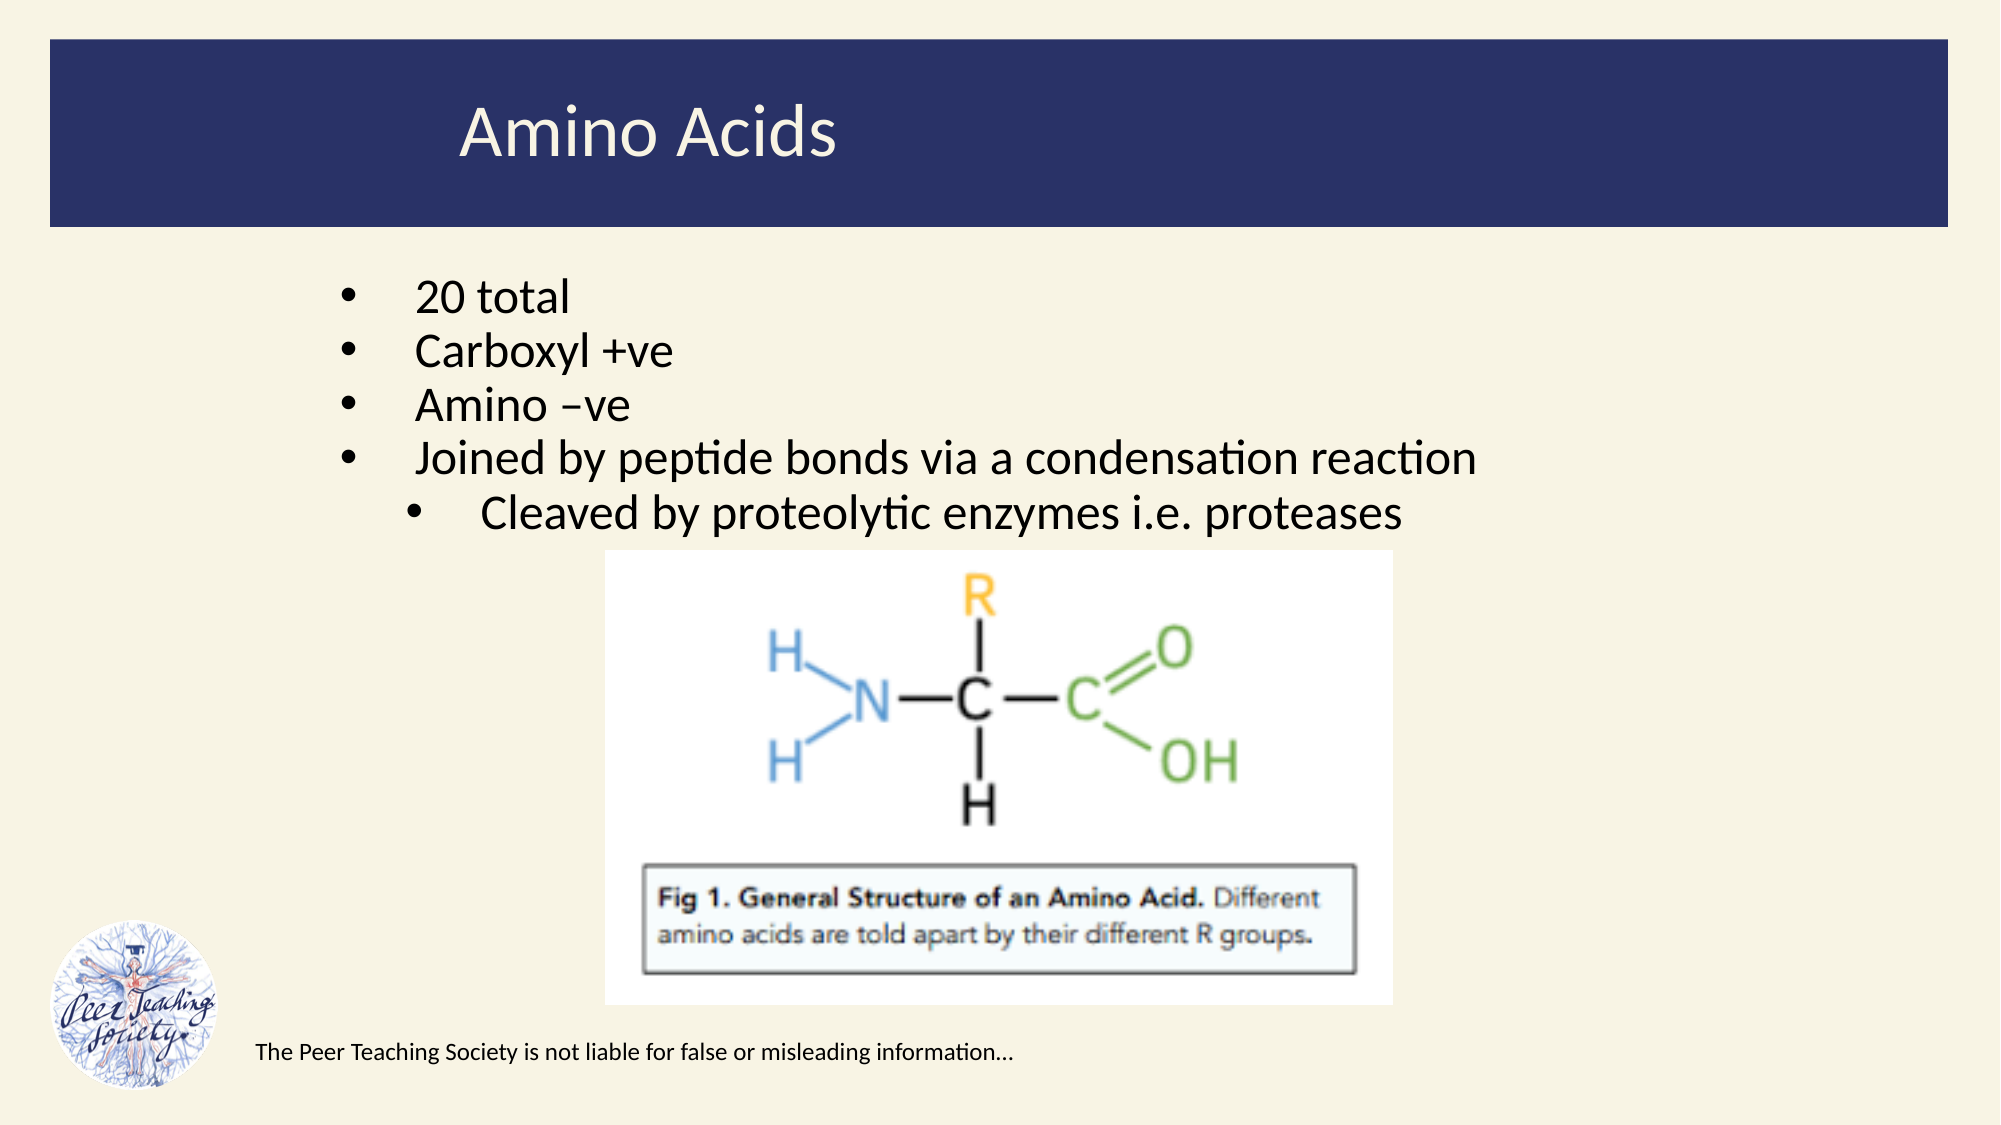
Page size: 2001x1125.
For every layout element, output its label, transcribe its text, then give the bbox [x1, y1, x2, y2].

list 20 total Carboxyl +ve Amino –ve Joined by peptide bonds via a condensation reaction Cleaved by proteolytic enzymes i.e. proteases [324, 262, 1675, 1005]
picture [49, 920, 219, 1090]
picture [605, 549, 1393, 1006]
text_box The Peer Teaching Society is not liable for false or misleading information… [240, 1028, 1072, 1074]
text_box Amino Acids [444, 73, 1215, 179]
text_box [50, 39, 1948, 227]
